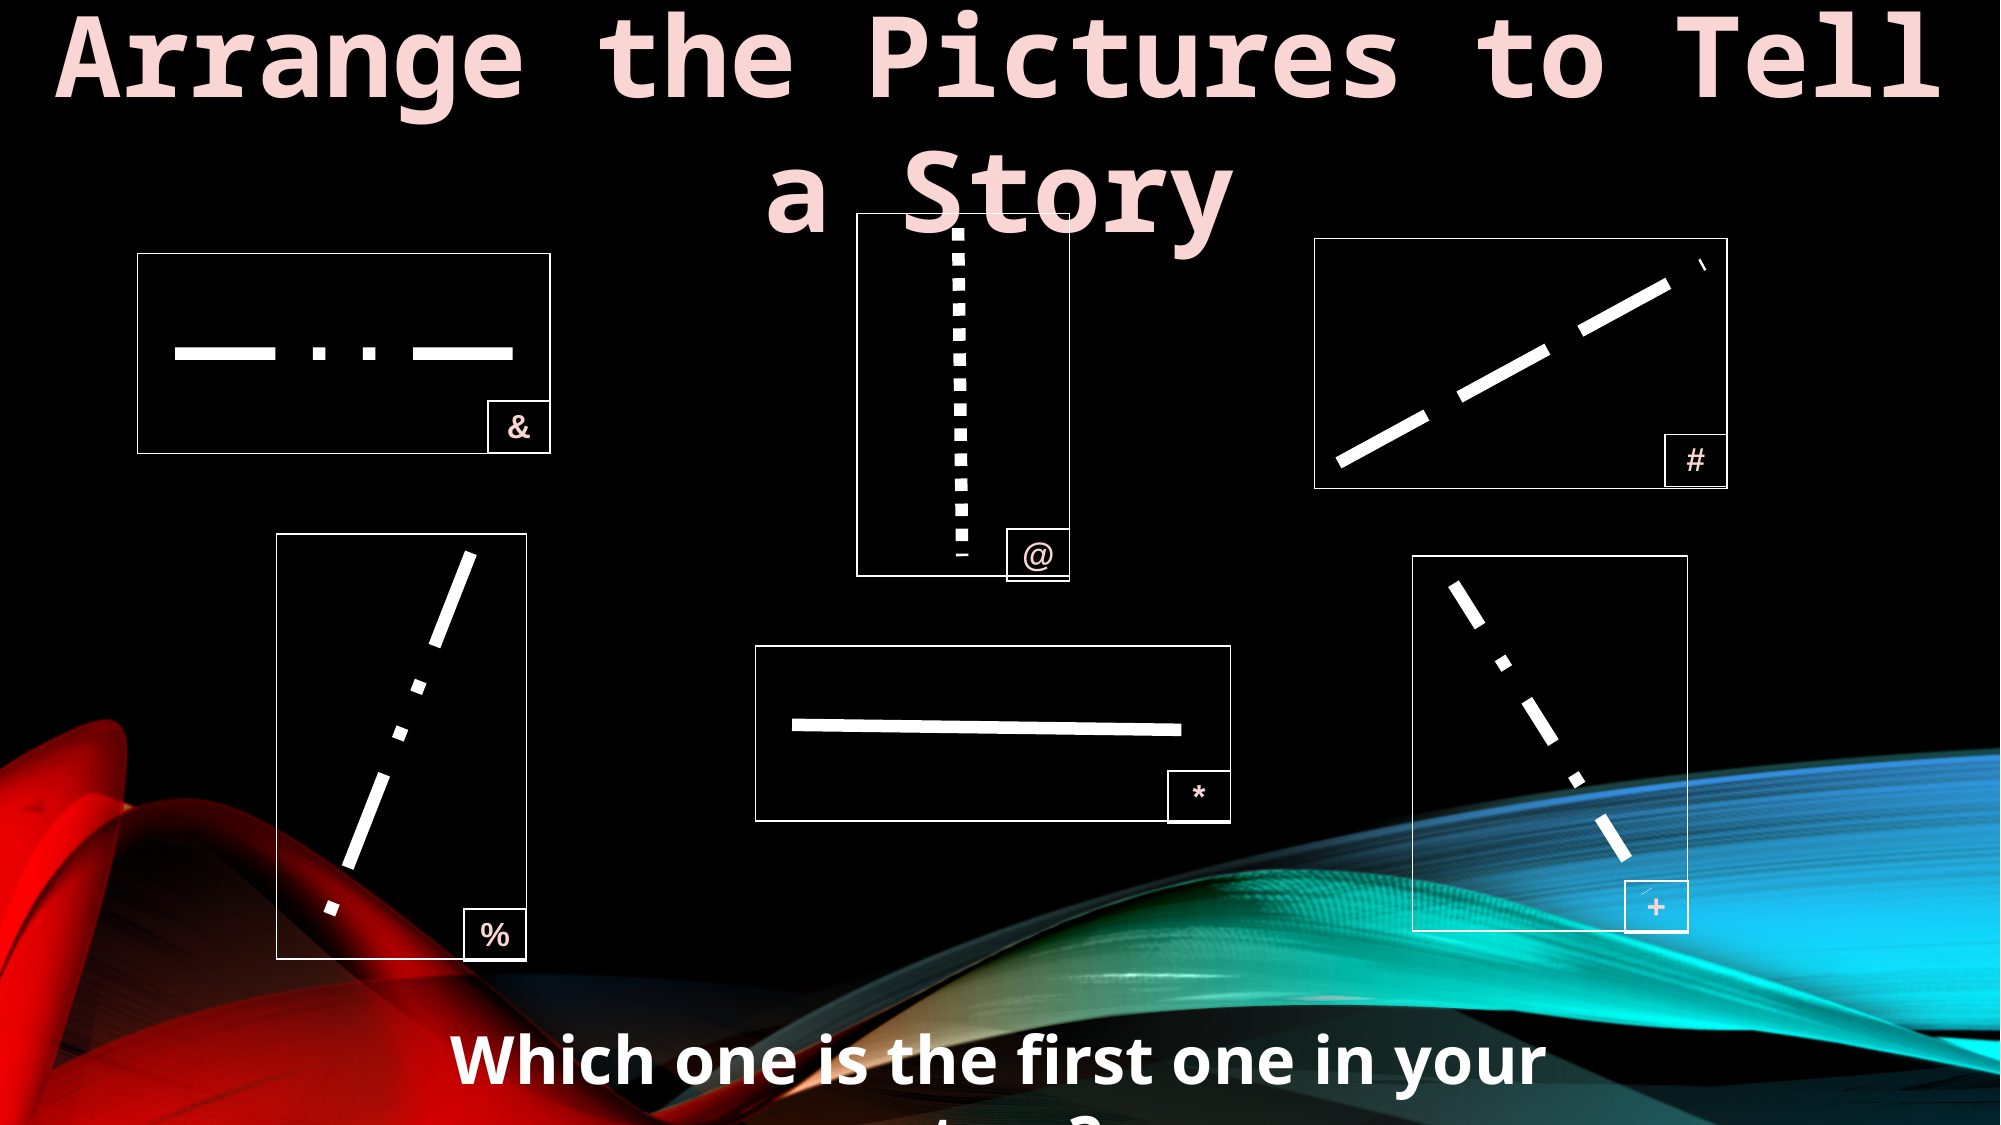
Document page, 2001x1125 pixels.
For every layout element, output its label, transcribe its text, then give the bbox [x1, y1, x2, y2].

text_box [137, 253, 551, 454]
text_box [251, 533, 540, 960]
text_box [755, 595, 1231, 859]
text_box Which one is the first one in your story? [362, 1010, 1637, 1125]
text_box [1412, 555, 1688, 932]
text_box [853, 213, 1070, 577]
picture [0, 717, 2000, 1125]
text_box Arrange the Pictures to Tell a Story [35, 29, 1964, 211]
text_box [1314, 213, 1728, 514]
